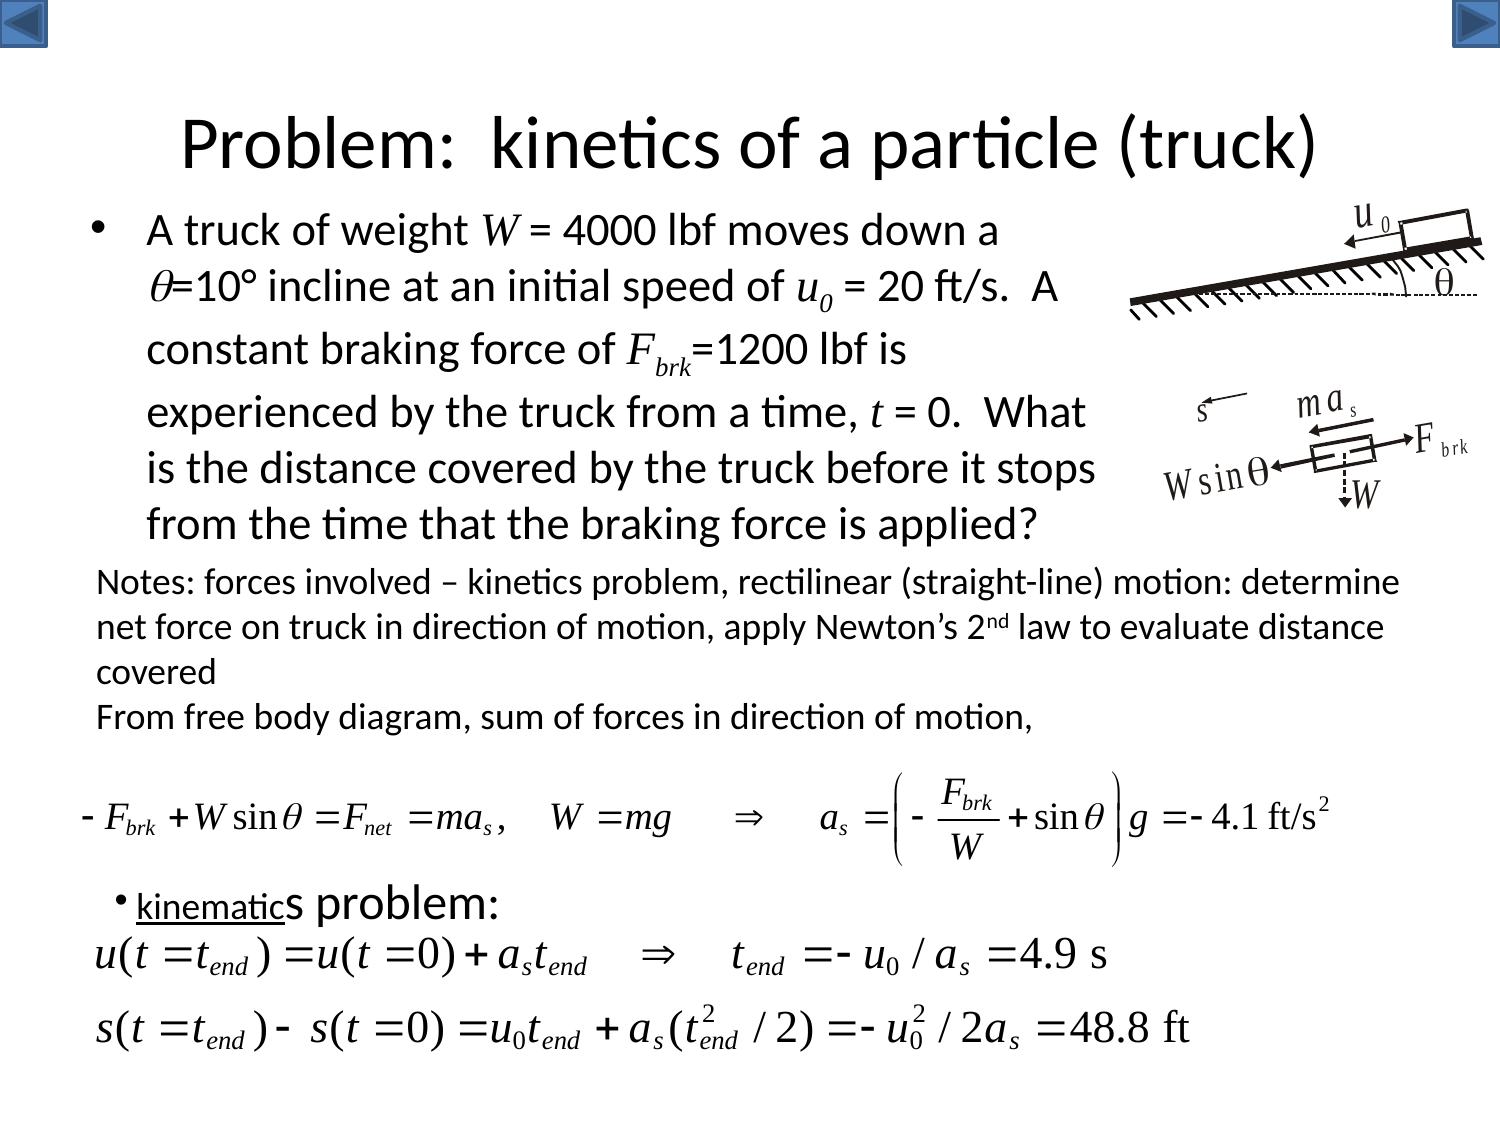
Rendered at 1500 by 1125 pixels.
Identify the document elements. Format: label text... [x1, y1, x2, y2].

title Problem: kinetics of a particle (truck) [75, 45, 1425, 199]
text_box [1452, 0, 1500, 48]
picture [1124, 199, 1489, 326]
text_box Notes: forces involved – kinetics problem, rectilinear (straight-line) motion: determine net force on truck in direction of motion, apply Newton’s 2nd law to evaluate distance covered From free body diagram, sum of forces in direction of motion, [81, 549, 1419, 745]
picture [1162, 387, 1474, 513]
text_box kinematics problem: [99, 862, 1438, 938]
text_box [74, 762, 1338, 876]
text_box [0, 0, 48, 48]
list A truck of weight W = 4000 lbf moves down a q=10° incline at an initial speed of u0 = 20 ft/s. A constant braking force of Fbrk=1200 lbf is experienced by the truck from a time, t = 0. What is the distance covered by the truck before it stops from the time that the braking force is applied? [75, 191, 1125, 563]
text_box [87, 924, 1201, 1063]
